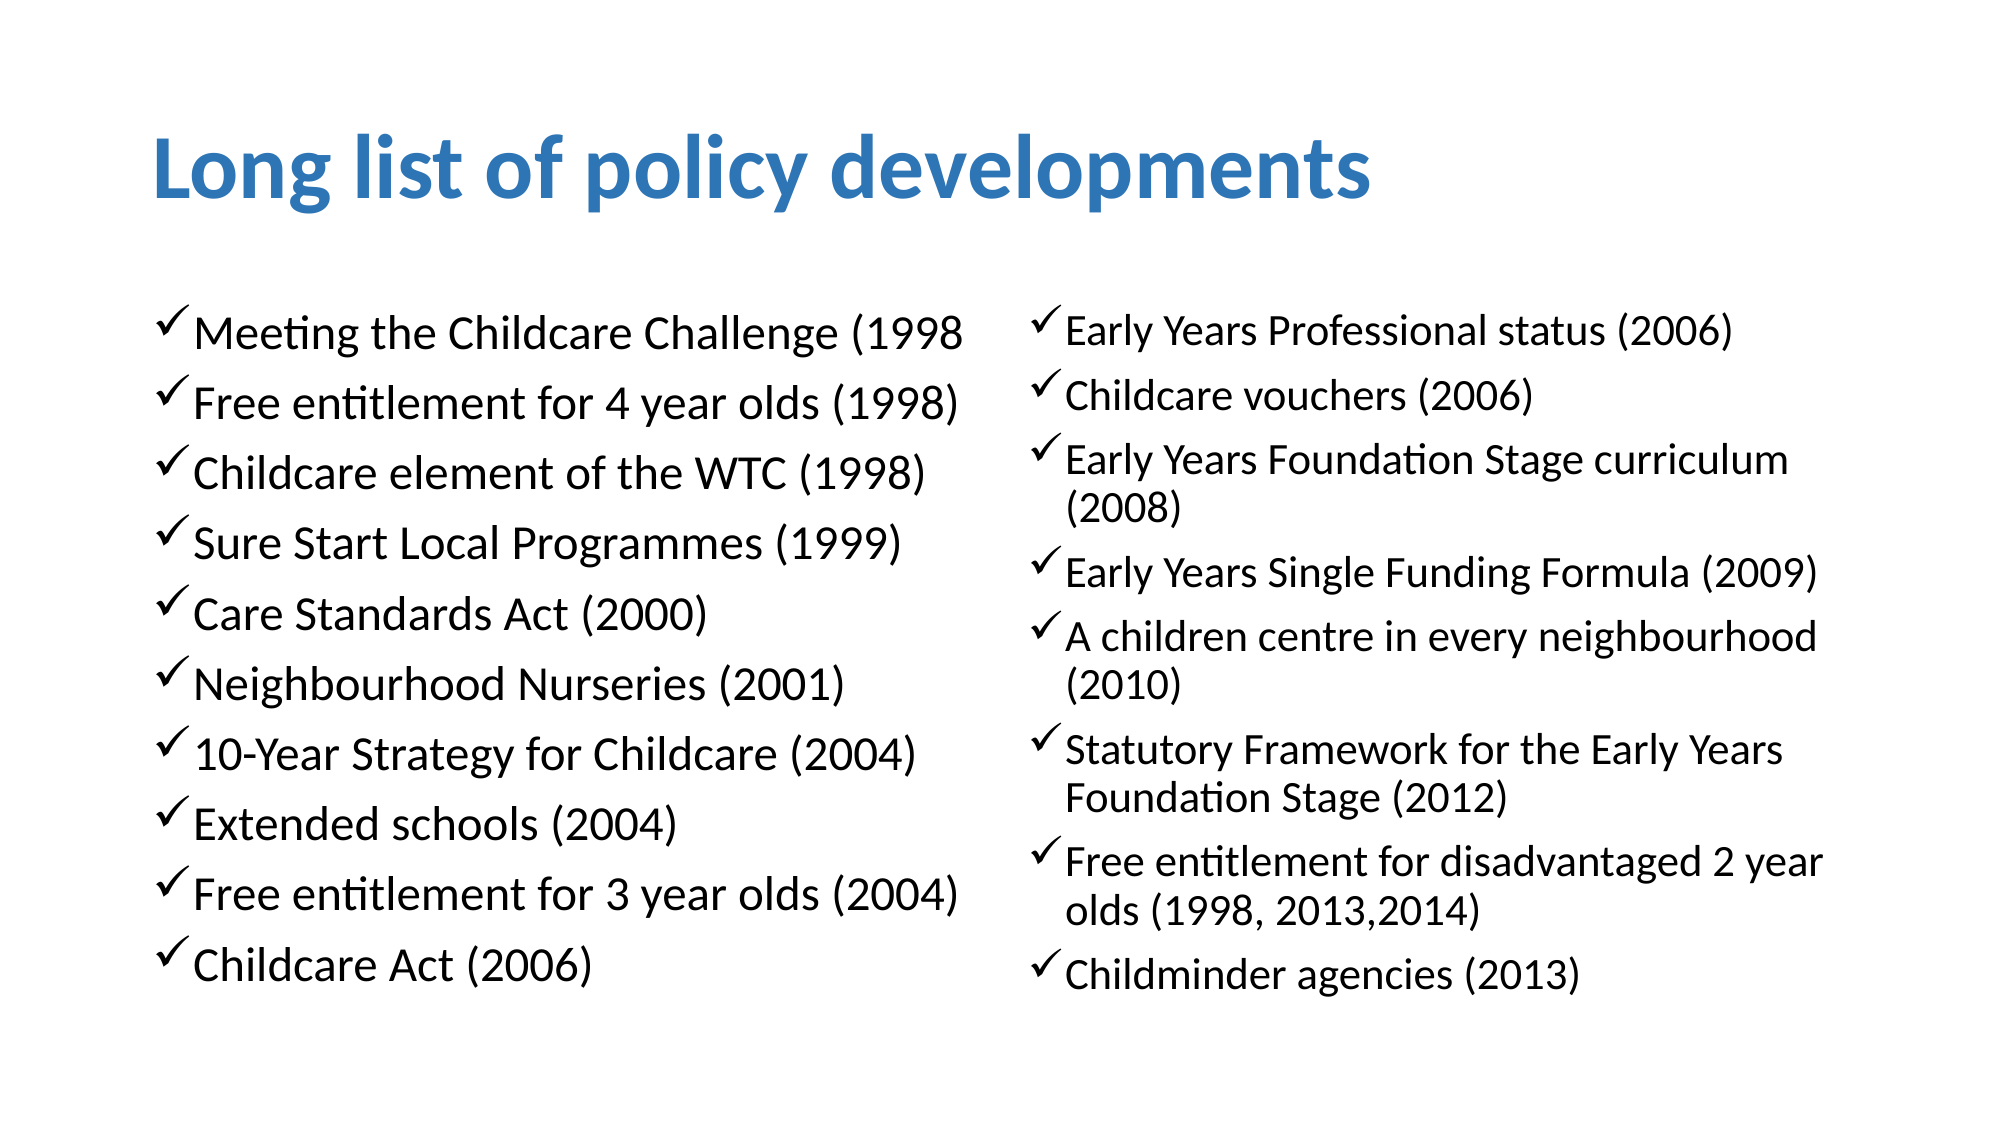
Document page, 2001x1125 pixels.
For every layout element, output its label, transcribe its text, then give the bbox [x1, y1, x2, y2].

title Long list of policy developments [137, 59, 1863, 278]
list Meeting the Childcare Challenge (1998 Free entitlement for 4 year olds (1998) Childcare element of the WTC (1998) Sure Start Local Programmes (1999) Care Standards Act (2000) Neighbourhood Nurseries (2001) 10-Year Strategy for Childcare (2004) Extended schools (2004) Free entitlement for 3 year olds (2004) Childcare Act (2006) [137, 299, 988, 1014]
list Early Years Professional status (2006) Childcare vouchers (2006) Early Years Foundation Stage curriculum (2008) Early Years Single Funding Formula (2009) A children centre in every neighbourhood (2010) Statutory Framework for the Early Years Foundation Stage (2012) Free entitlement for disadvantaged 2 year olds (1998, 2013,2014) Childminder agencies (2013) [1012, 299, 1863, 1014]
